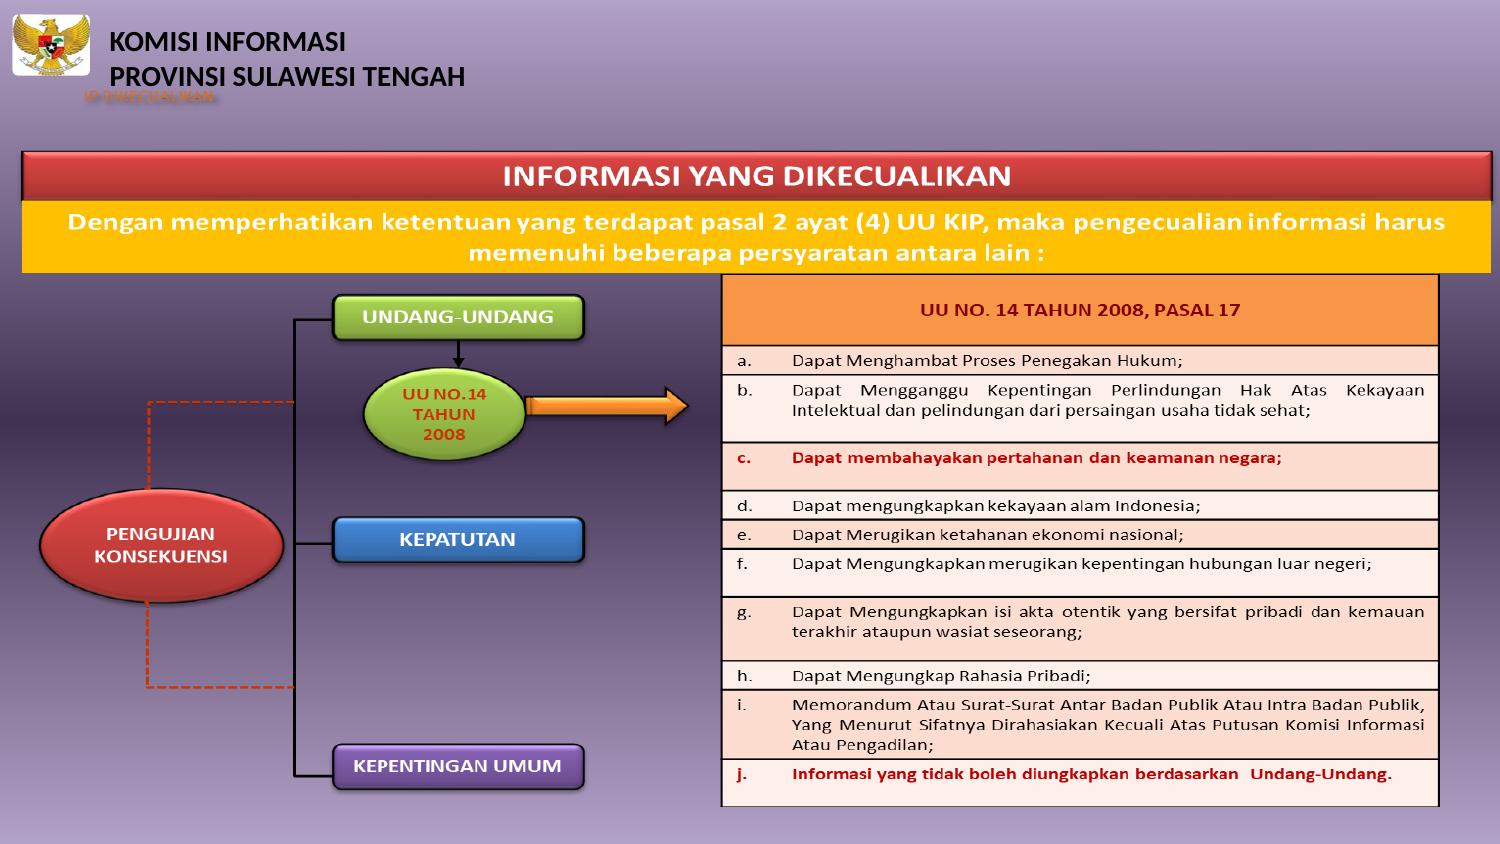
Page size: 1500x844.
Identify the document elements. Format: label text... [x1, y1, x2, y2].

text_box KOMISI INFORMASI PROVINSI SULAWESI TENGAH [94, 14, 481, 73]
picture [12, 14, 1500, 807]
